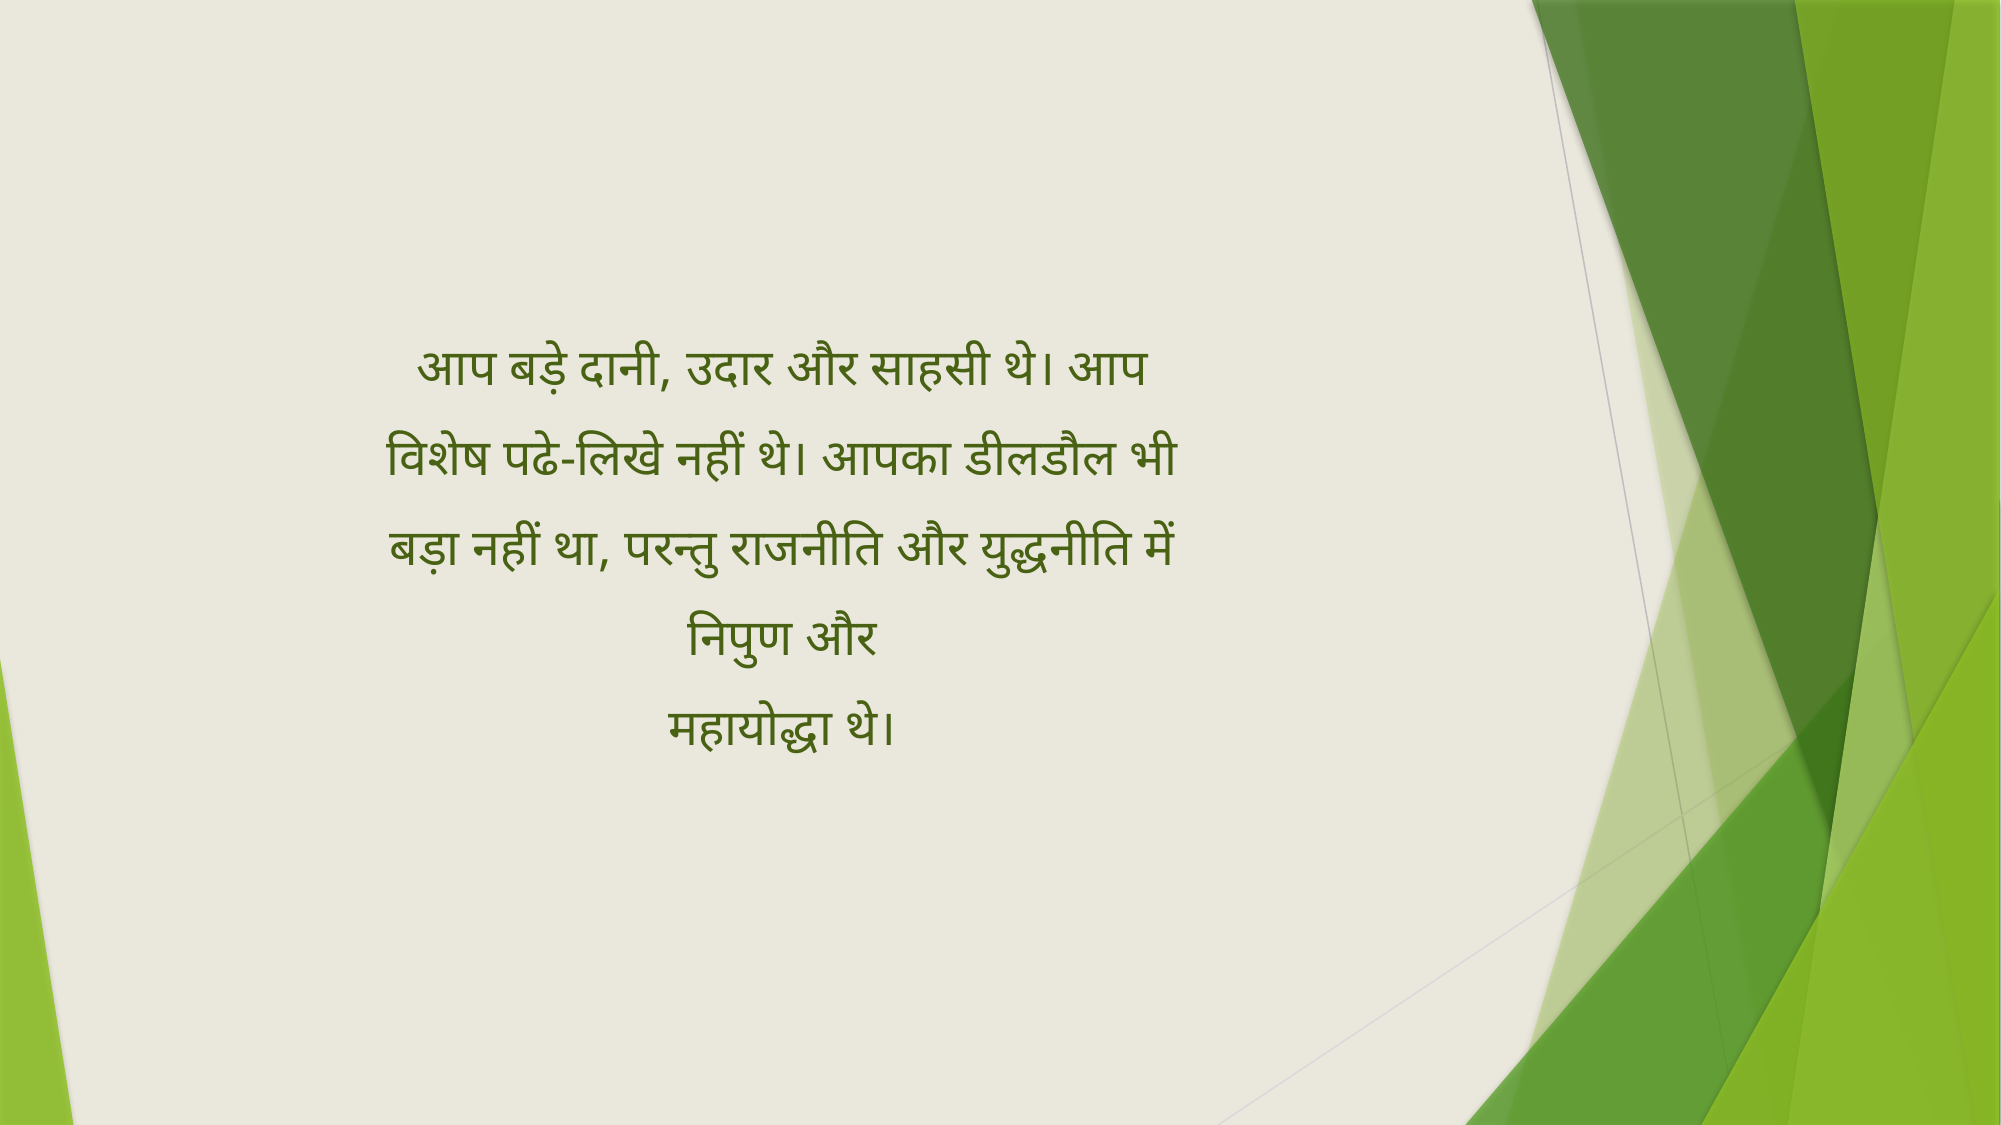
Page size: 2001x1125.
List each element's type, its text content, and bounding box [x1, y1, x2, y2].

text_box आप बड़े दानी, उदार और साहसी थे। आप विशेष पढे-लिखे नहीं थे। आपका डीलडौल भी बड़ा नहीं था, परन्तु राजनीति और युद्धनीति में निपुण और महायोद्धा थे। [349, 297, 1215, 763]
